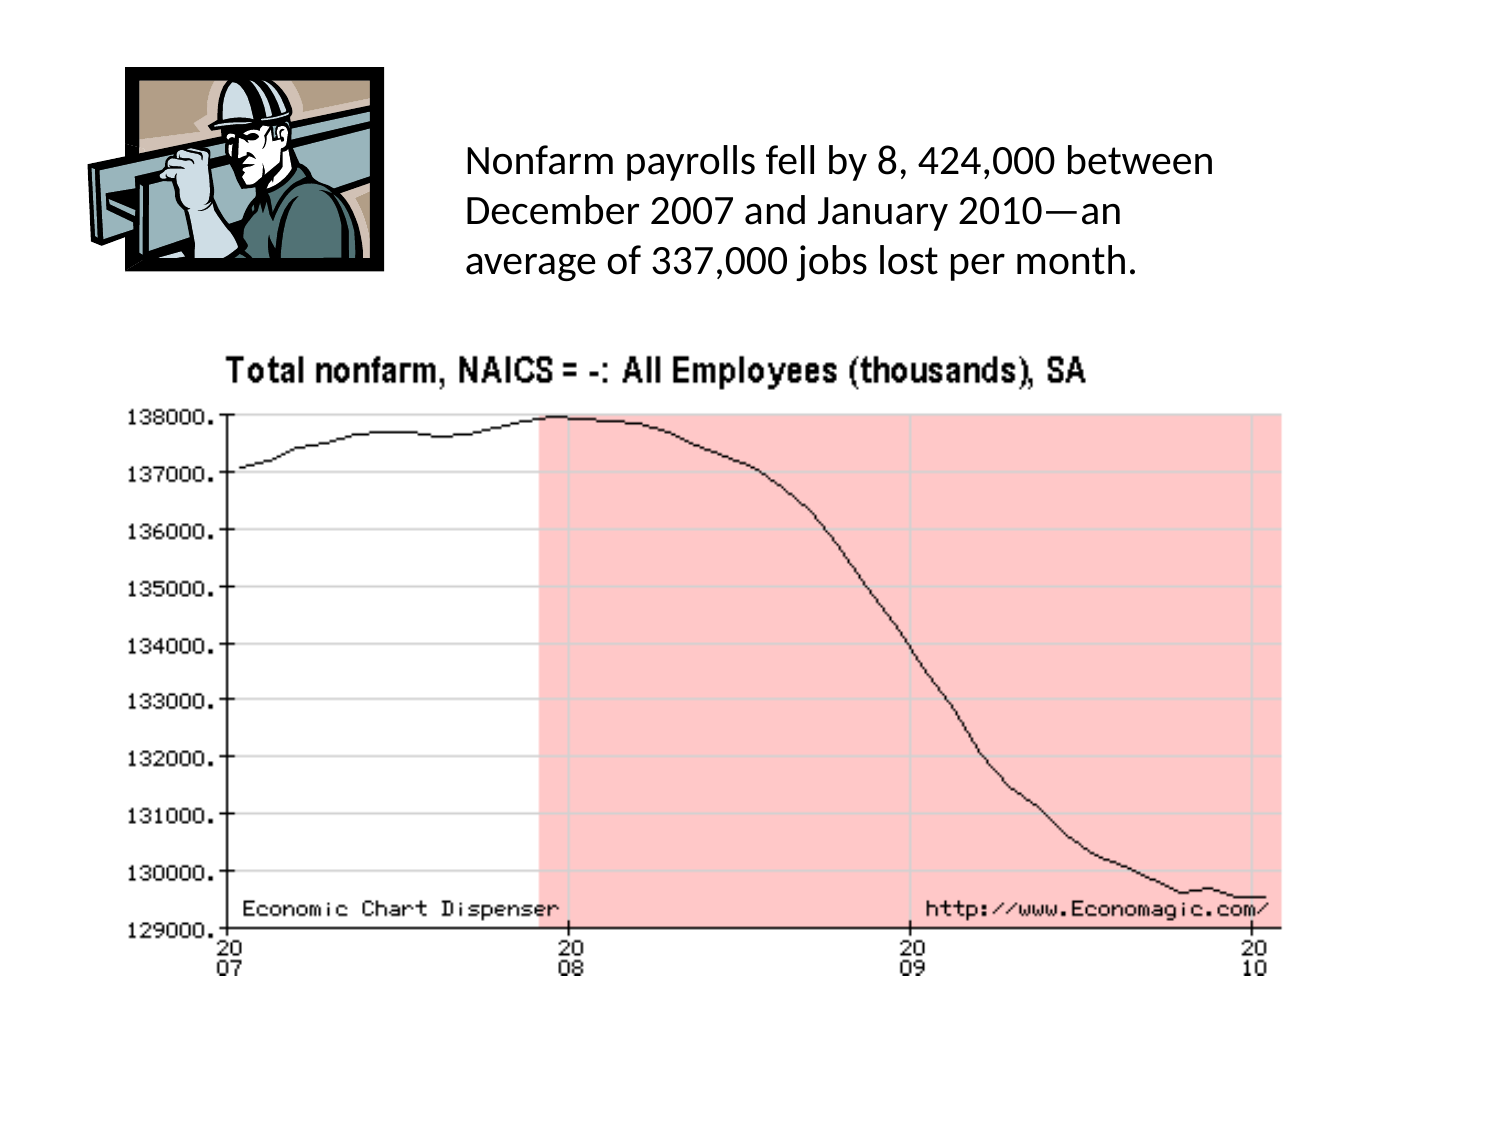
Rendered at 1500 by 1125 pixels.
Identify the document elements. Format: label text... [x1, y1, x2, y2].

text_box Nonfarm payrolls fell by 8, 424,000 between December 2007 and January 2010—an average of 337,000 jobs lost per month. [449, 125, 1275, 291]
picture [87, 62, 390, 277]
picture [112, 337, 1313, 977]
